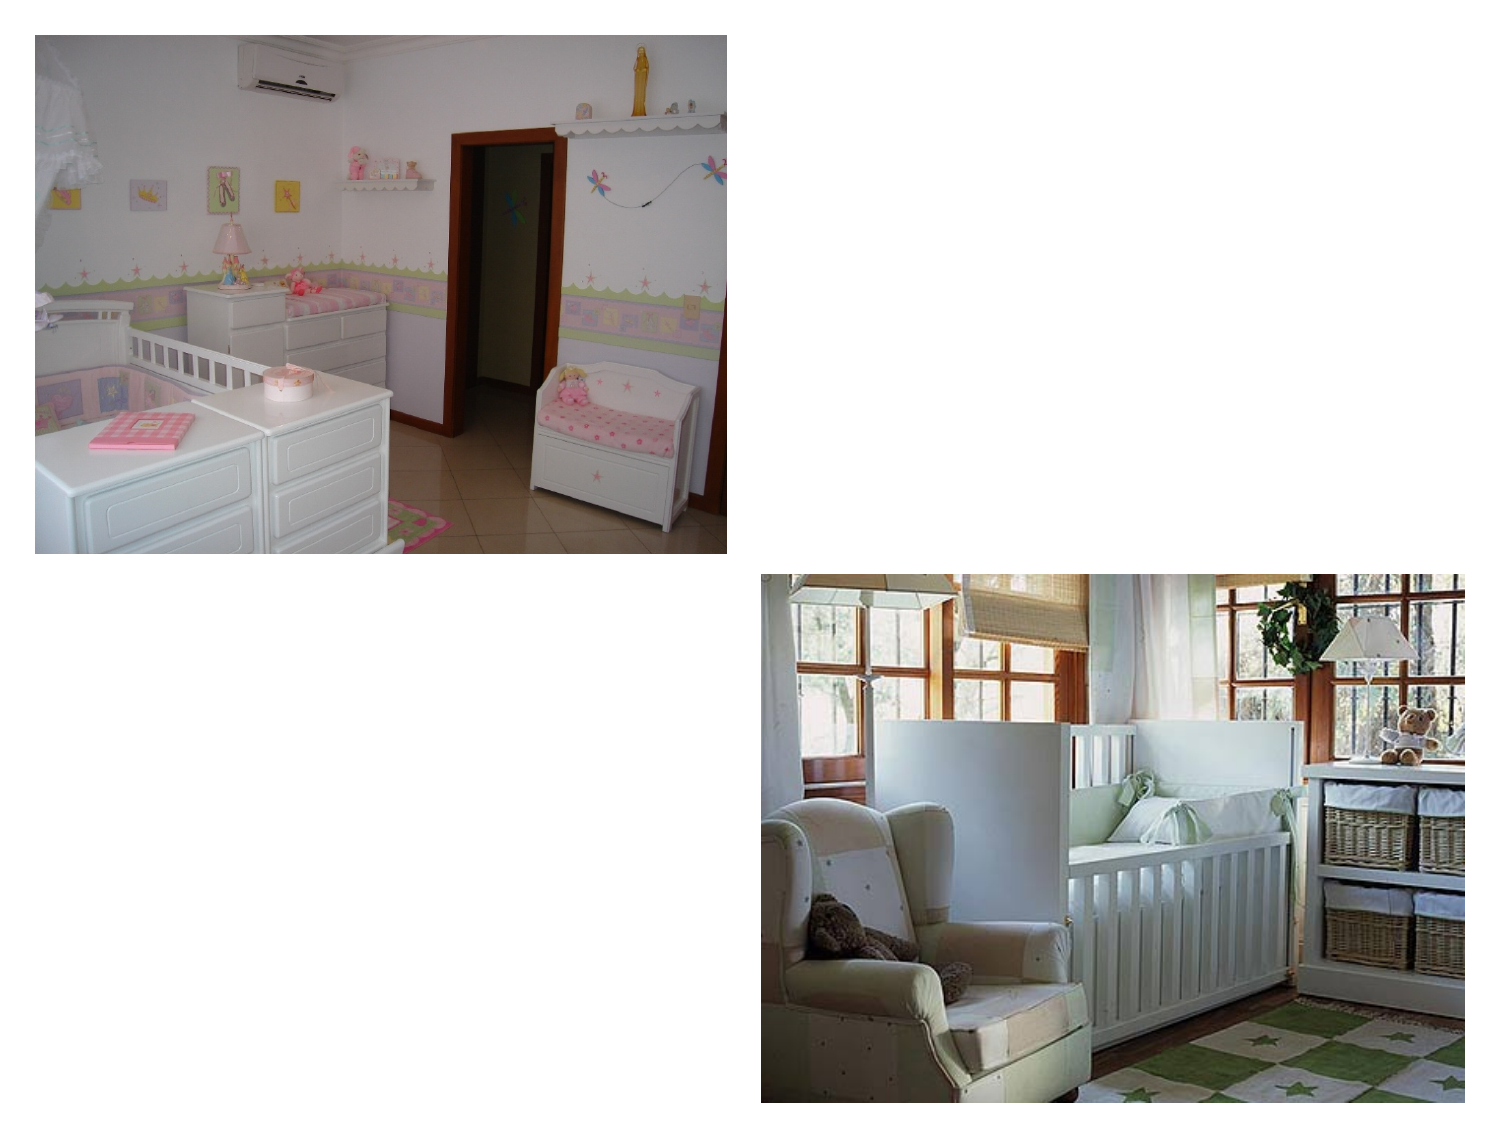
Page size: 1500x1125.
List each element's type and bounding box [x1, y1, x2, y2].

picture [761, 573, 1465, 1103]
picture [34, 34, 727, 554]
